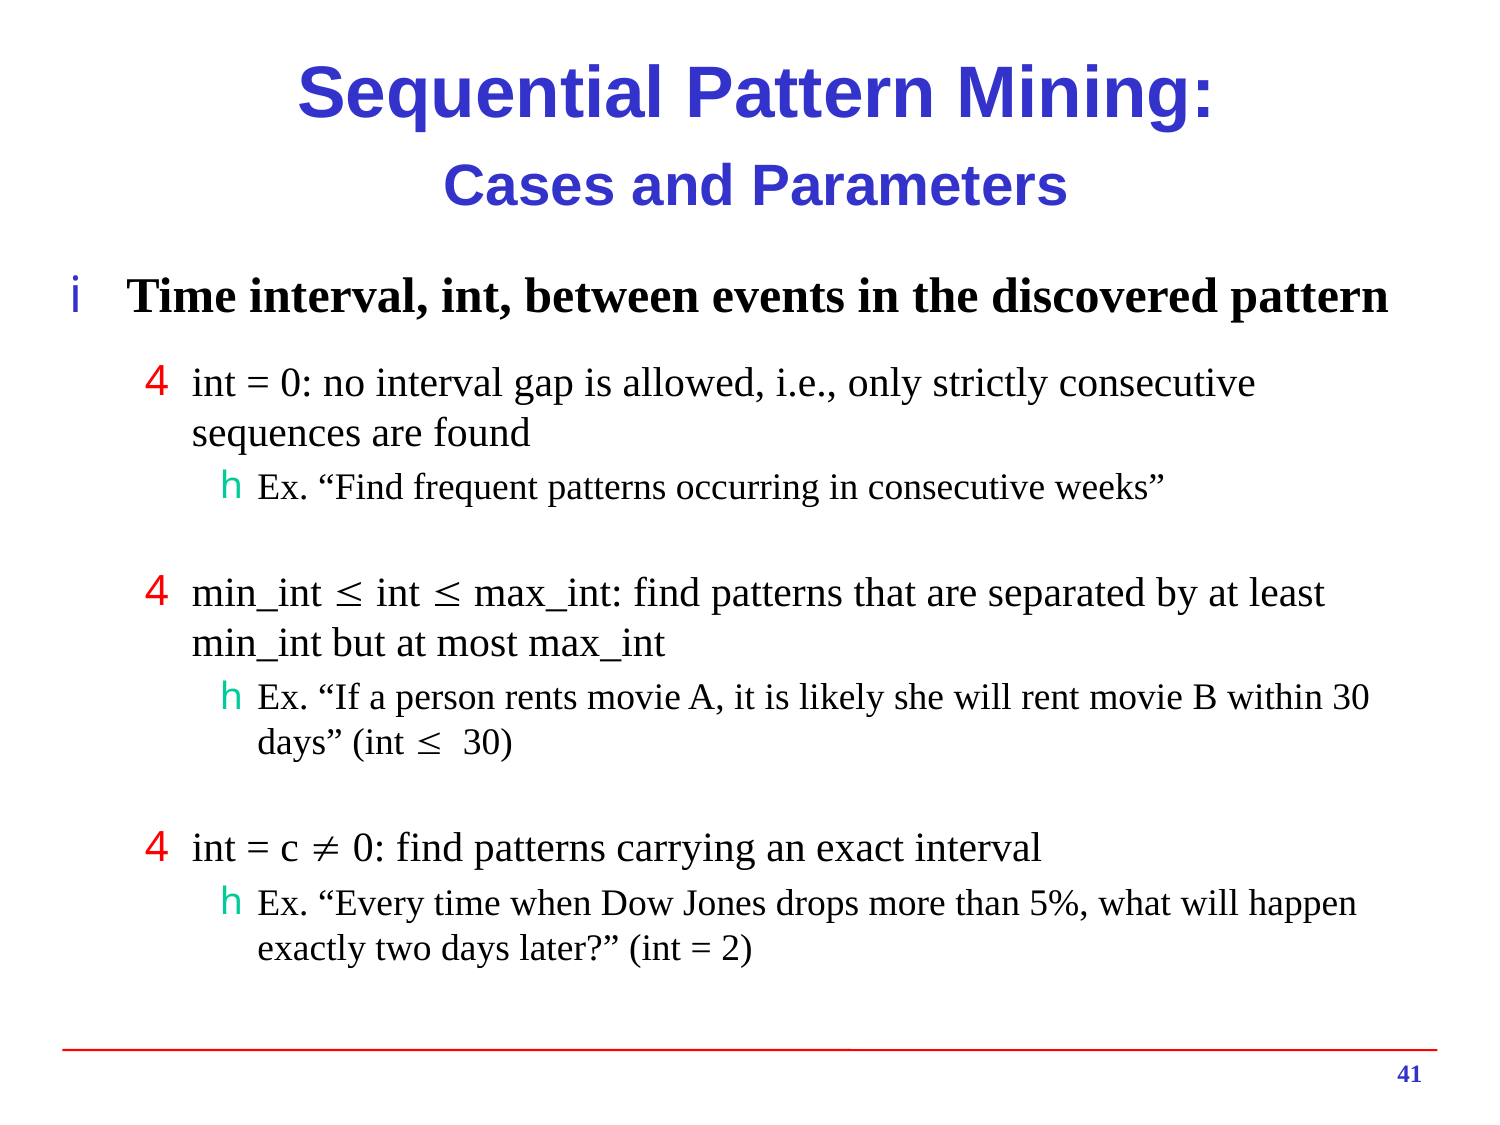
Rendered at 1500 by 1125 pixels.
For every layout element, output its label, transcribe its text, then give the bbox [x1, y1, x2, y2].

slide_number 41 [1125, 1050, 1438, 1100]
list Time interval, int, between events in the discovered pattern int = 0: no interval gap is allowed, i.e., only strictly consecutive sequences are found Ex. “Find frequent patterns occurring in consecutive weeks” min_int  int  max_int: find patterns that are separated by at least min_int but at most max_int Ex. “If a person rents movie A, it is likely she will rent movie B within 30 days” (int  30) int = c  0: find patterns carrying an exact interval Ex. “Every time when Dow Jones drops more than 5%, what will happen exactly two days later?” (int = 2) [54, 255, 1425, 1000]
title Sequential Pattern Mining: Cases and Parameters [112, 45, 1422, 220]
